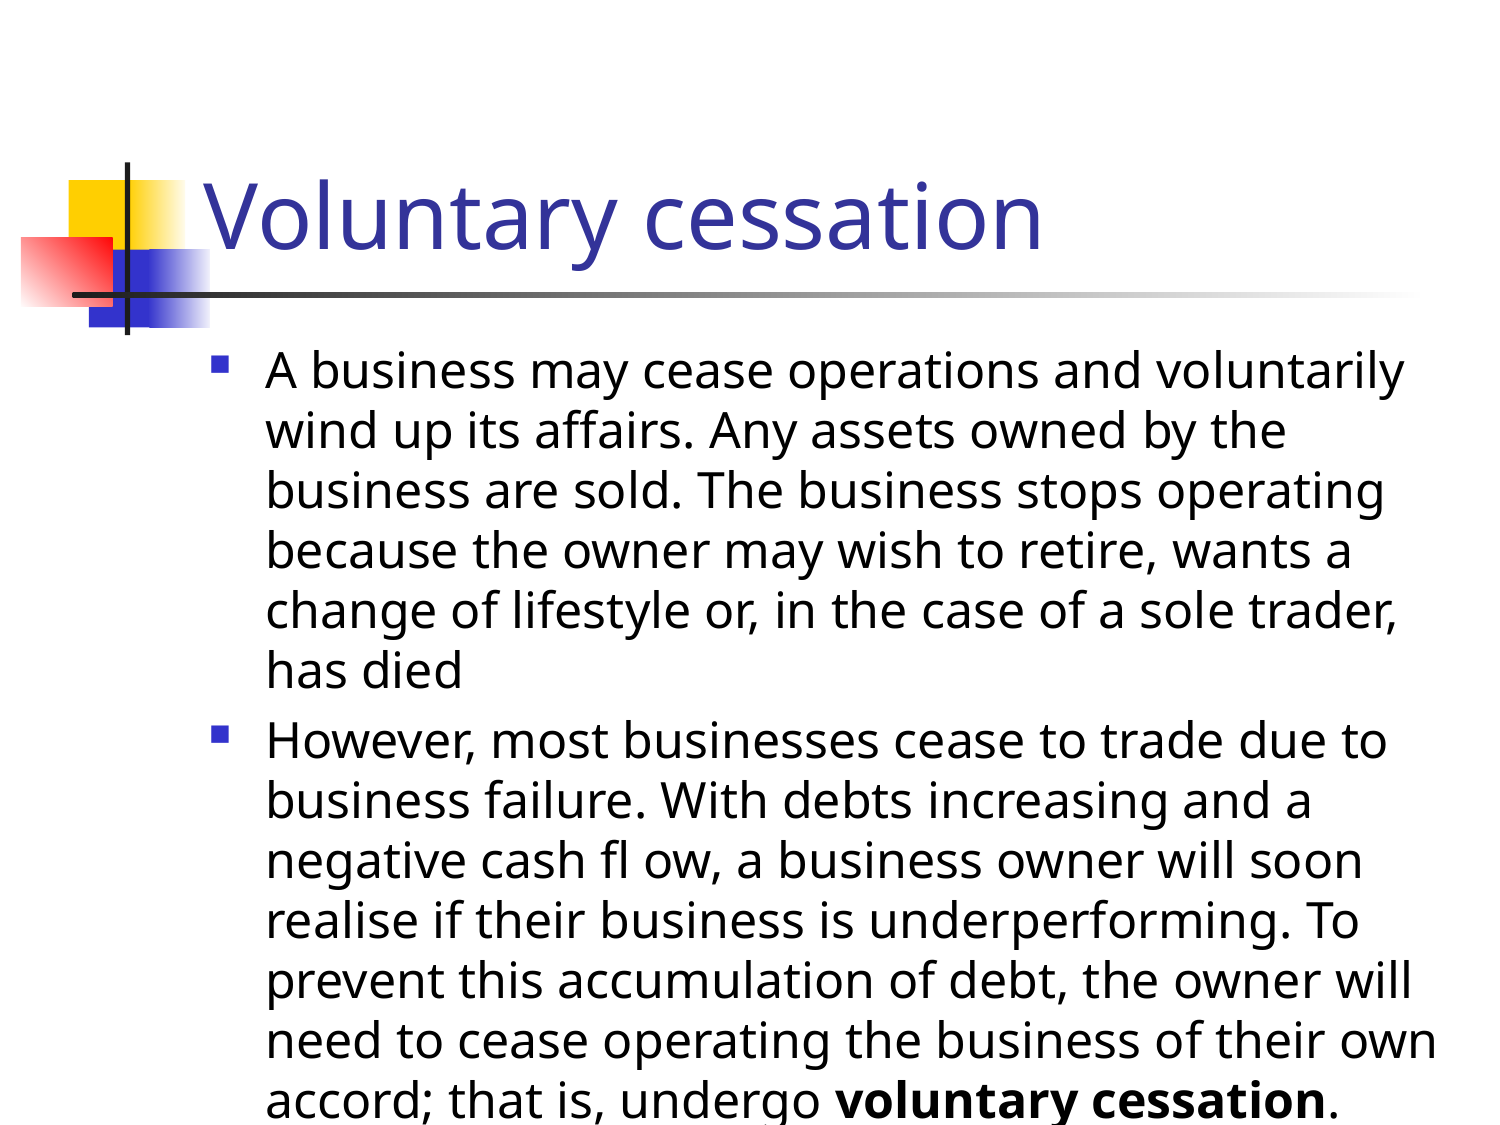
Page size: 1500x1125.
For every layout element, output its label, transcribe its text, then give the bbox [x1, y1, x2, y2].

list A business may cease operations and voluntarily wind up its affairs. Any assets owned by the business are sold. The business stops operating because the owner may wish to retire, wants a change of lifestyle or, in the case of a sole trader, has died However, most businesses cease to trade due to business failure. With debts increasing and a negative cash fl ow, a business owner will soon realise if their business is underperforming. To prevent this accumulation of debt, the owner will need to cease operating the business of their own accord; that is, undergo voluntary cessation. [193, 331, 1469, 1006]
title Voluntary cessation [188, 35, 1468, 275]
